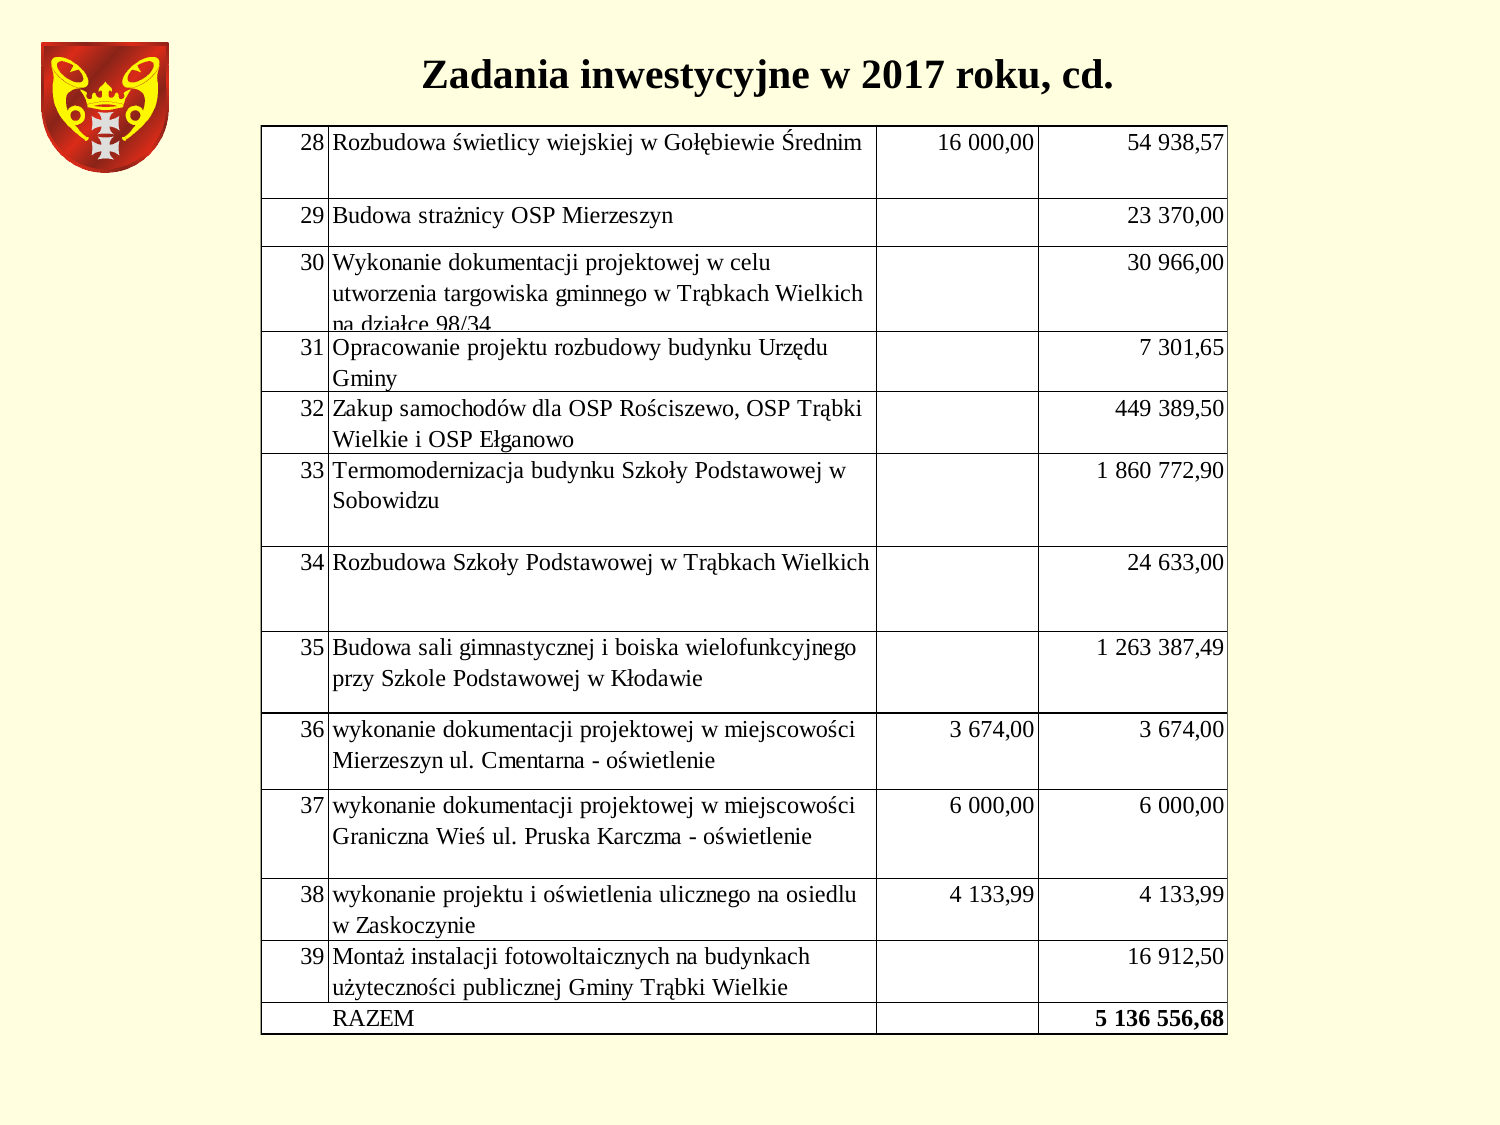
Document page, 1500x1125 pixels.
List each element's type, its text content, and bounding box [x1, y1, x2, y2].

picture [40, 42, 169, 173]
text_box Zadania inwestycyjne w 2017 roku, cd. [265, 39, 1270, 105]
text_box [260, 125, 1230, 1037]
